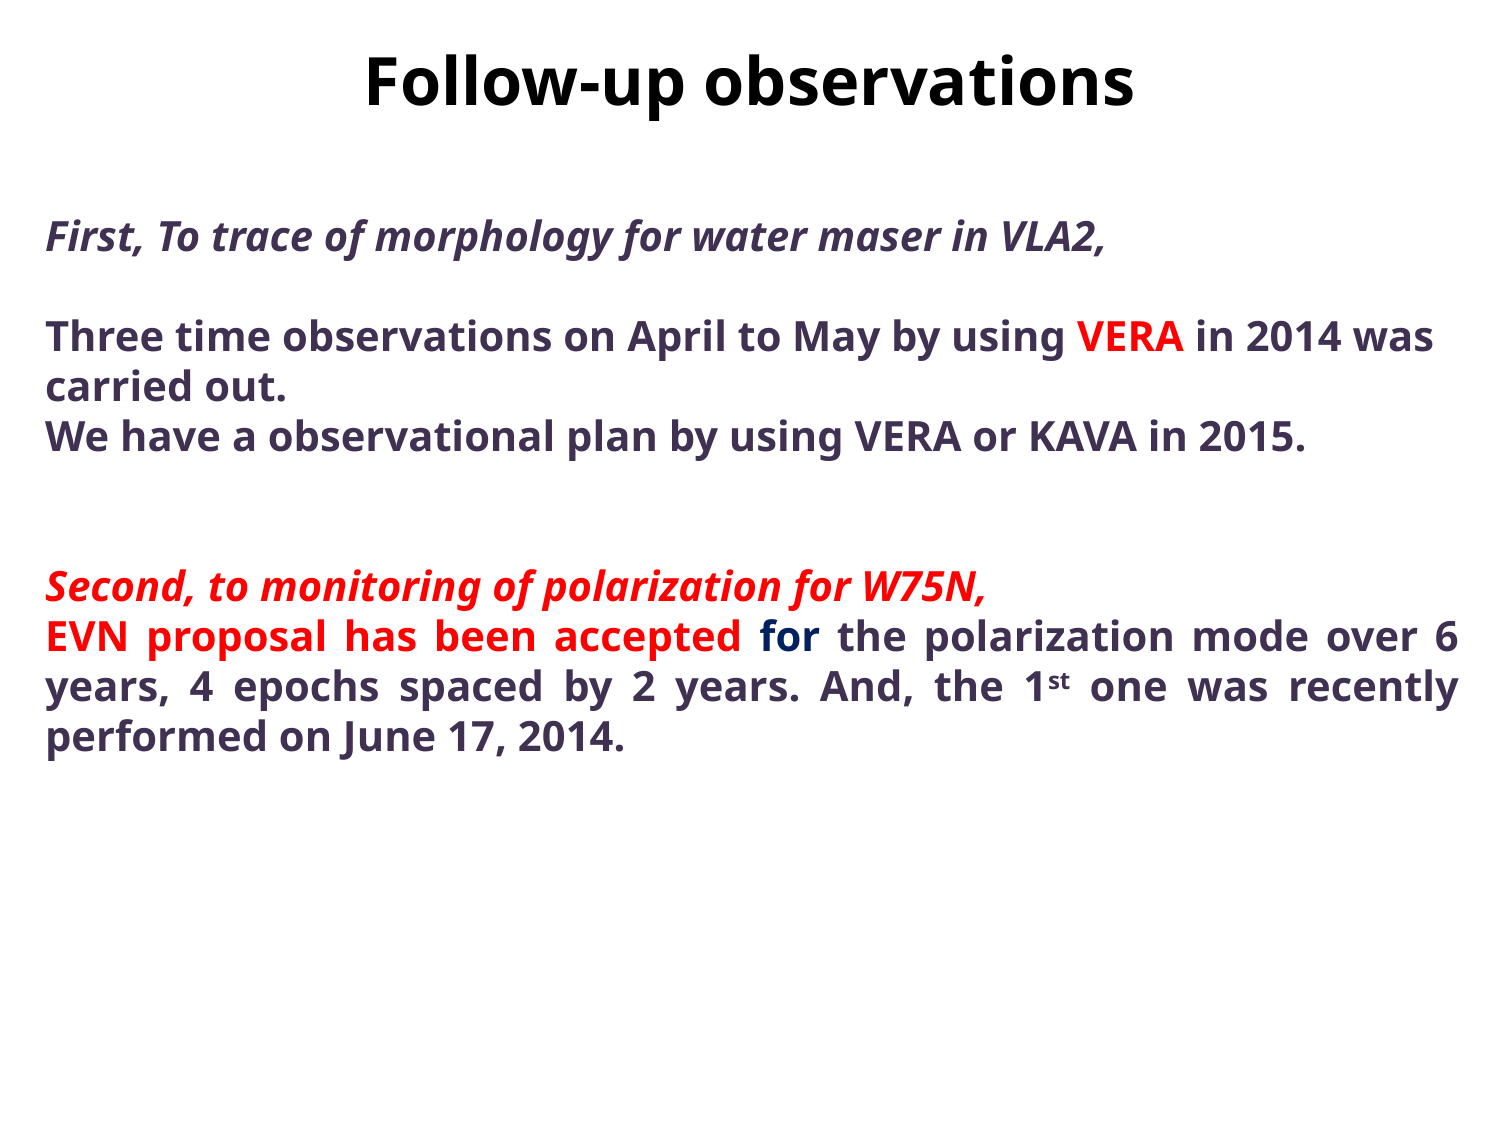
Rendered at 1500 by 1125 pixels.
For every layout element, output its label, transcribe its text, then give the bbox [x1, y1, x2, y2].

text_box First, To trace of morphology for water maser in VLA2, Three time observations on April to May by using VERA in 2014 was carried out. We have a observational plan by using VERA or KAVA in 2015. Second, to monitoring of polarization for W75N, EVN proposal has been accepted for the polarization mode over 6 years, 4 epochs spaced by 2 years. And, the 1st one was recently performed on June 17, 2014. [37, 202, 1467, 768]
text_box Follow-up observations [0, 31, 1500, 127]
